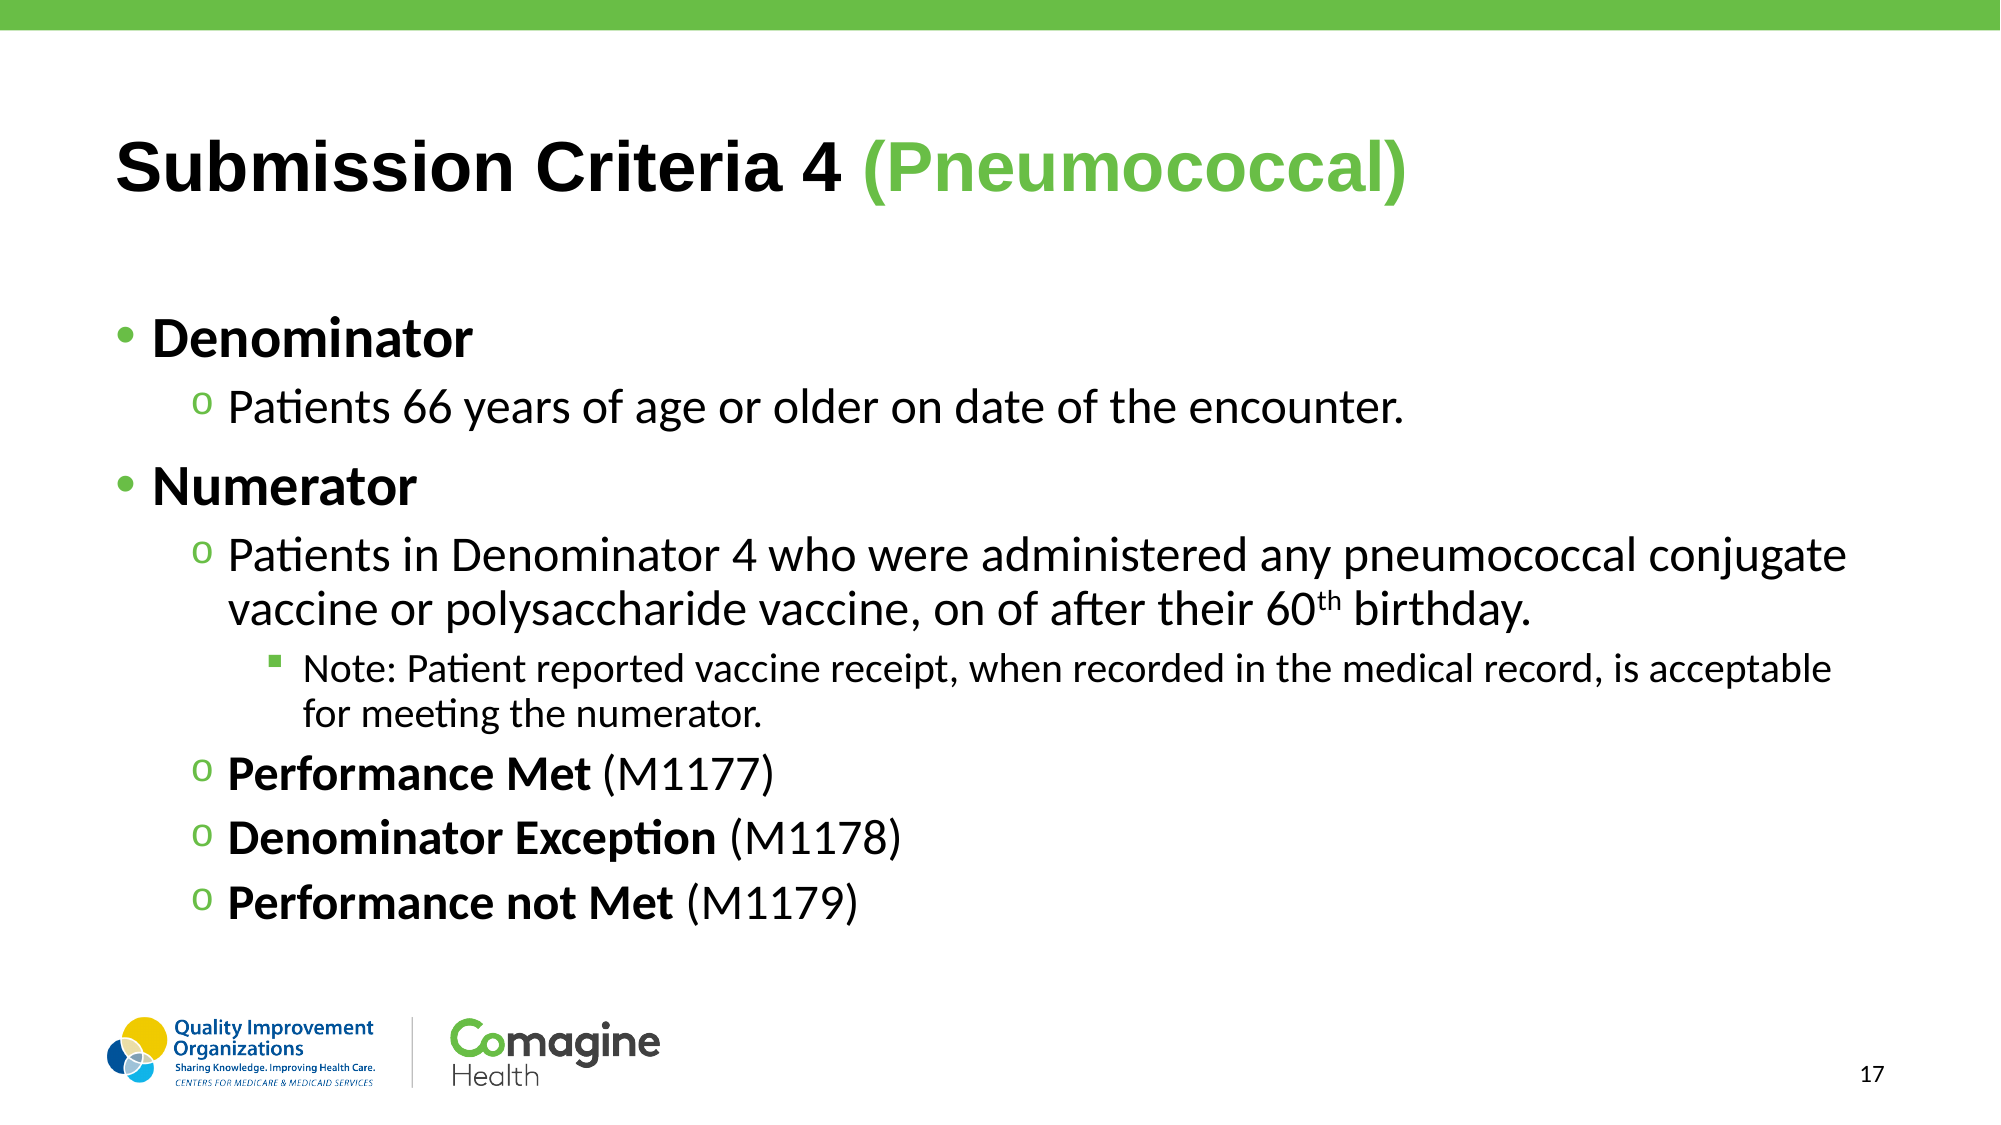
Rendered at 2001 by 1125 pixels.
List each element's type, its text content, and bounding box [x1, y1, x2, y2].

title Submission Criteria 4 (Pneumococcal) [100, 59, 1902, 278]
picture [105, 1015, 660, 1088]
list Denominator Patients 66 years of age or older on date of the encounter. Numerator Patients in Denominator 4 who were administered any pneumococcal conjugate vaccine or polysaccharide vaccine, on of after their 60th birthday. Note: Patient reported vaccine receipt, when recorded in the medical record, is acceptable for meeting the numerator. Performance Met (M1177) Denominator Exception (M1178) Performance not Met (M1179) [100, 299, 1902, 1014]
